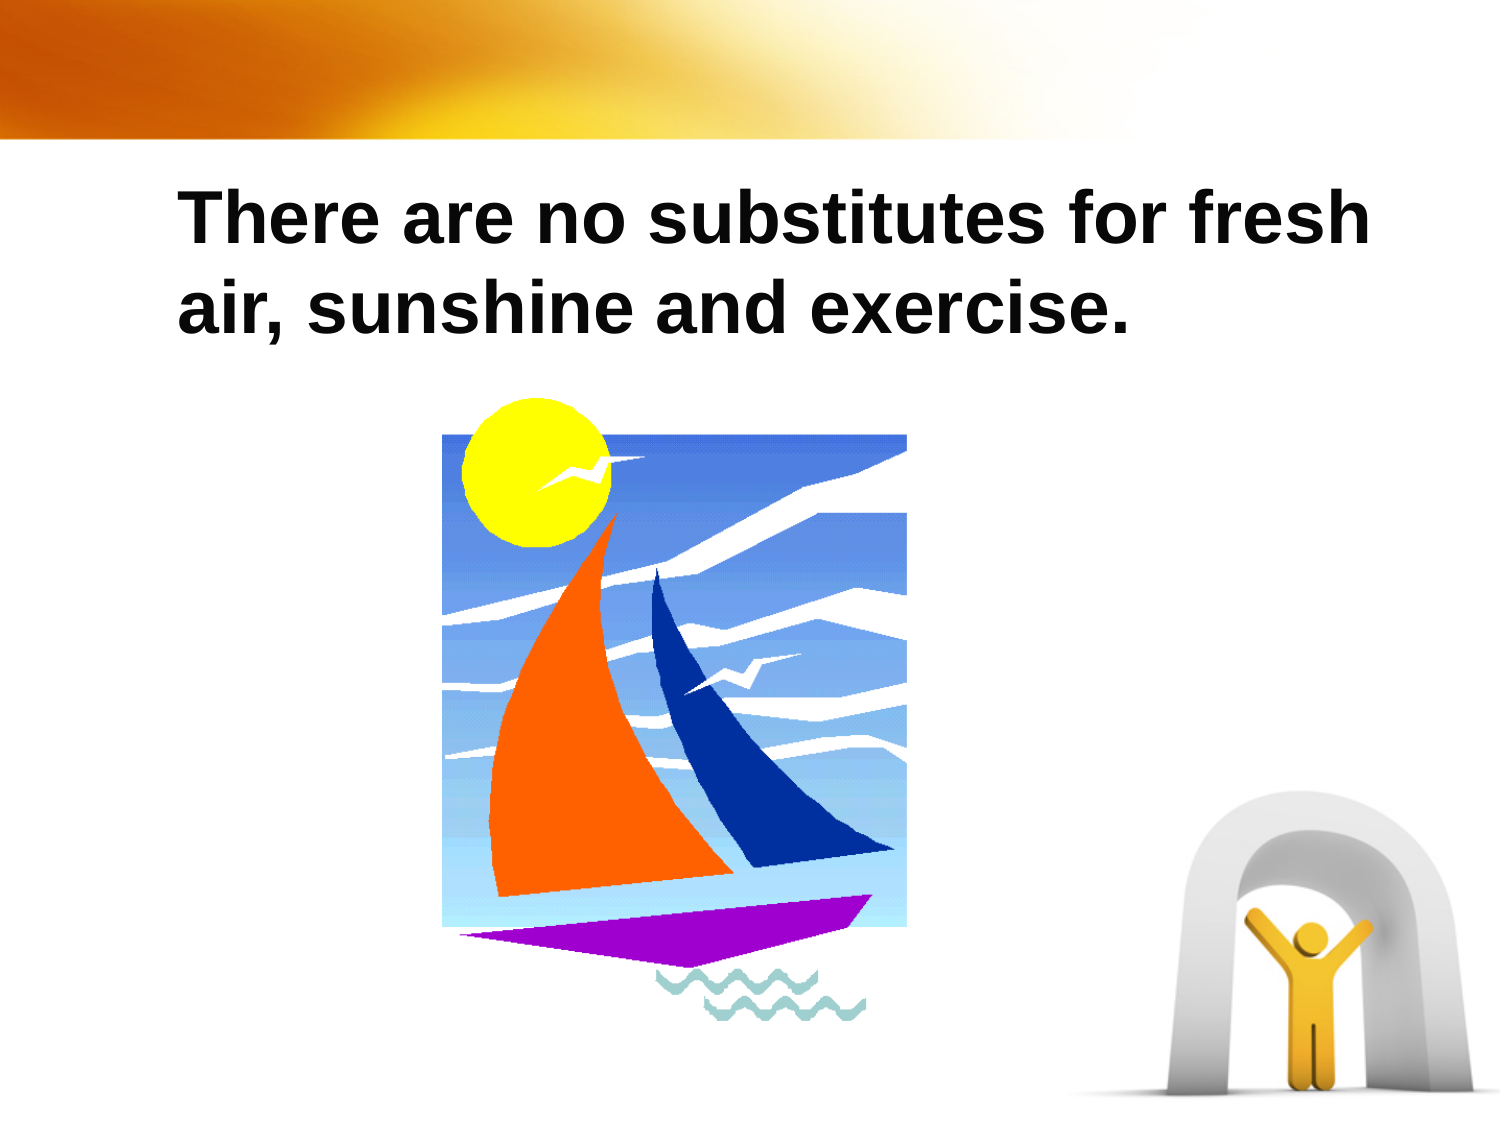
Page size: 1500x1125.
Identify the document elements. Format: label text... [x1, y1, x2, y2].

picture [0, 0, 1500, 1125]
title There are no substitutes for fresh air, sunshine and exercise. [162, 162, 1438, 356]
